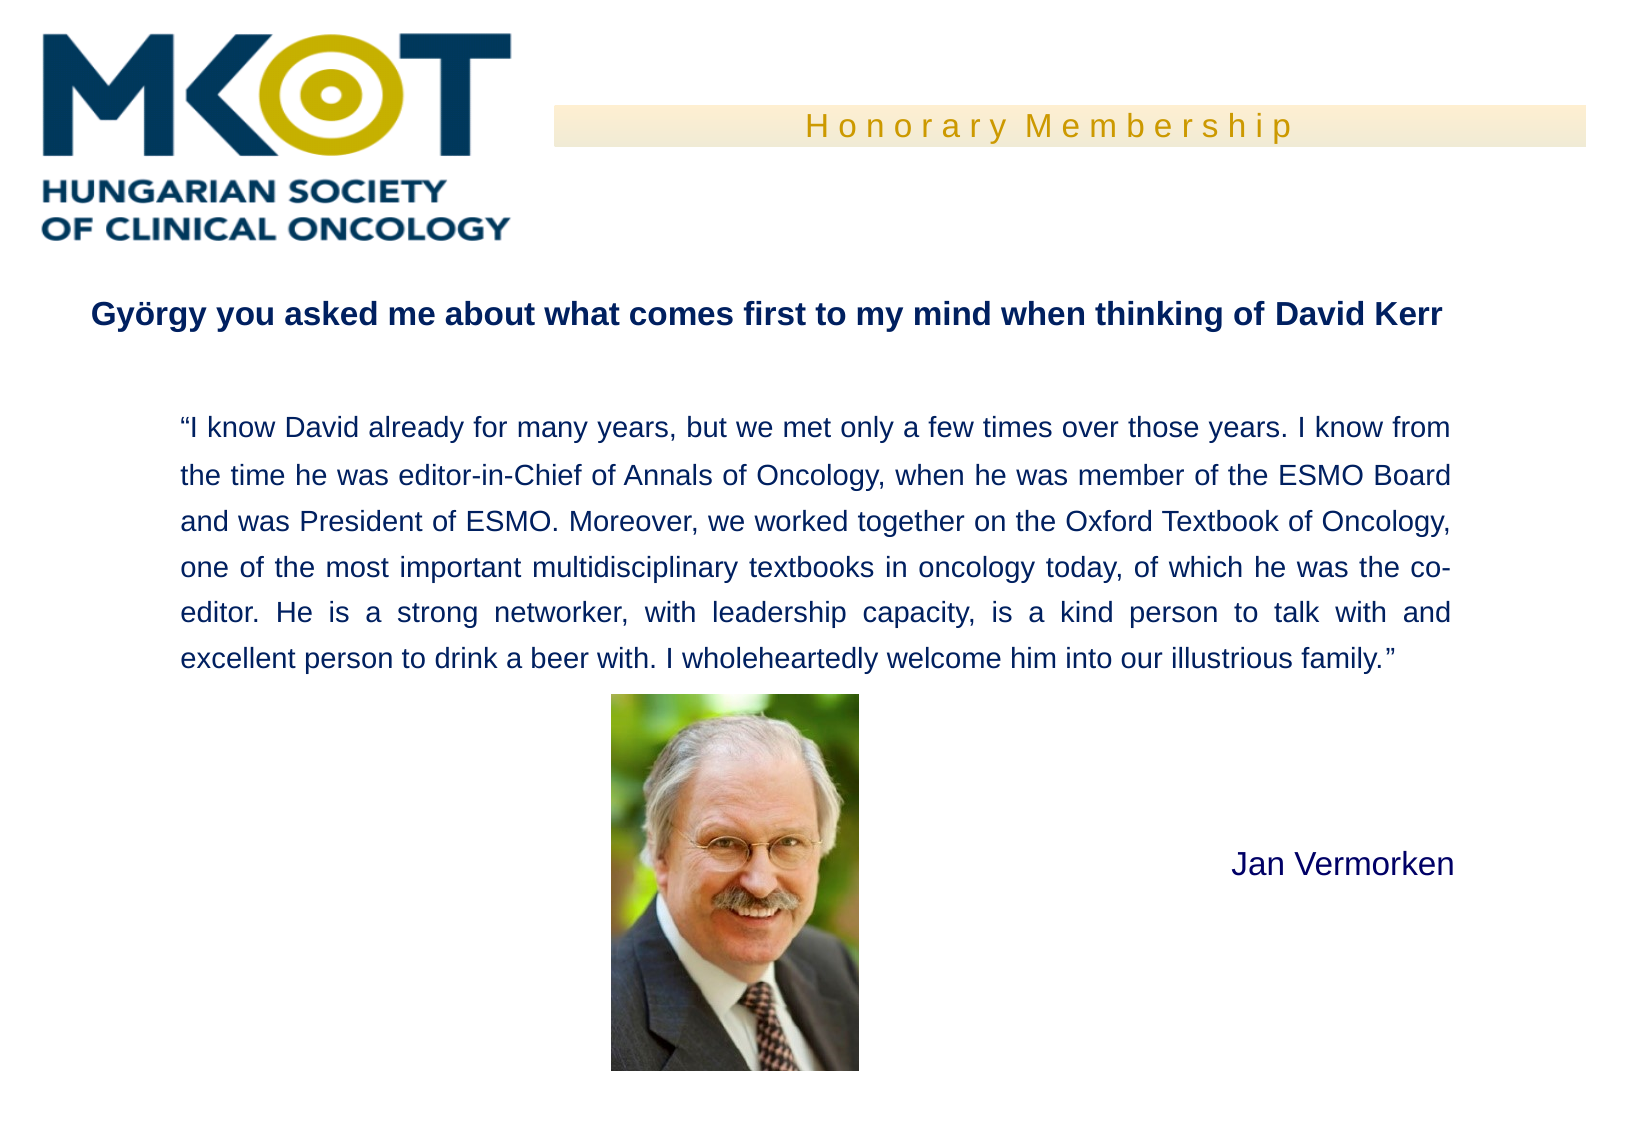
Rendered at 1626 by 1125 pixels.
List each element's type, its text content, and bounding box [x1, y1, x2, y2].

text_box György you asked me about what comes first to my mind when thinking of David Kerr [0, 257, 1593, 399]
text_box Jan Vermorken [966, 834, 1470, 906]
picture [15, 23, 536, 249]
picture [611, 694, 860, 1071]
text_box “I know David already for many years, but we met only a few times over those years. I know from the time he was editor-in-Chief of Annals of Oncology, when he was member of the ESMO Board and was President of ESMO. Moreover, we worked together on the Oxford Textbook of Oncology, one of the most important multidisciplinary textbooks in oncology today, of which he was the co-editor. He is a strong networker, with leadership capacity, is a kind person to talk with and excellent person to drink a beer with. I wholeheartedly welcome him into our illustrious family.” [109, 399, 1468, 835]
text_box H o n o r a r y M e m b e r s h i p [540, 104, 1625, 164]
